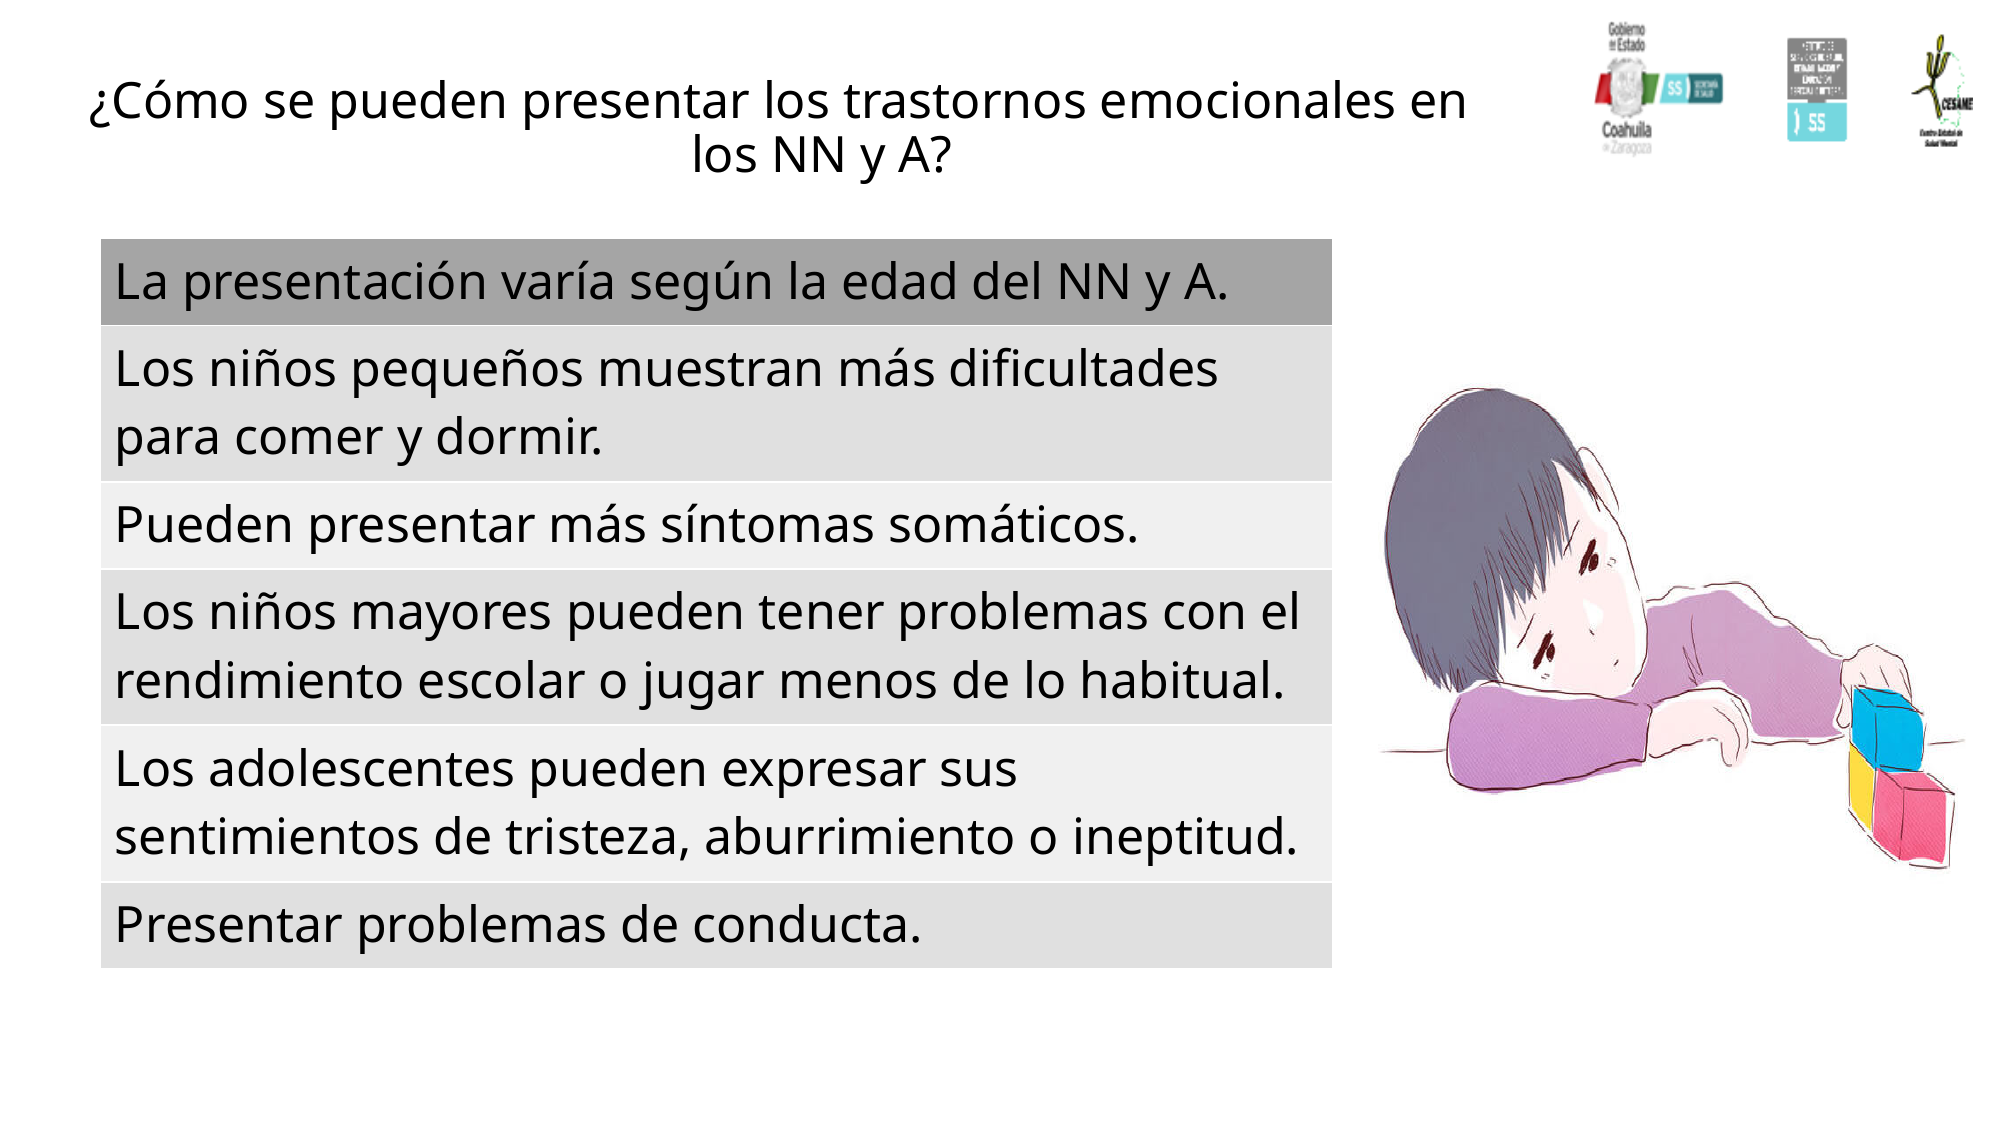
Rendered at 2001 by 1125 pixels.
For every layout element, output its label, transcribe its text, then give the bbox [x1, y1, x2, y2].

picture [1349, 282, 1973, 913]
picture [1594, 21, 1973, 161]
table_cell Los niños pequeños muestran más dificultades para comer y dormir. [101, 326, 1332, 481]
table_cell Presentar problemas de conducta. [101, 883, 1332, 968]
table_cell Los niños mayores pueden tener problemas con el rendimiento escolar o jugar menos de lo habitual. [101, 570, 1332, 724]
title ¿Cómo se pueden presentar los trastornos emocionales en los NN y A? [70, 21, 1490, 239]
table_header La presentación varía según la edad del NN y A. [101, 239, 1332, 325]
table_cell Los adolescentes pueden expresar sus sentimientos de tristeza, aburrimiento o ineptitud. [101, 726, 1332, 881]
table_cell Pueden presentar más síntomas somáticos. [101, 483, 1332, 568]
